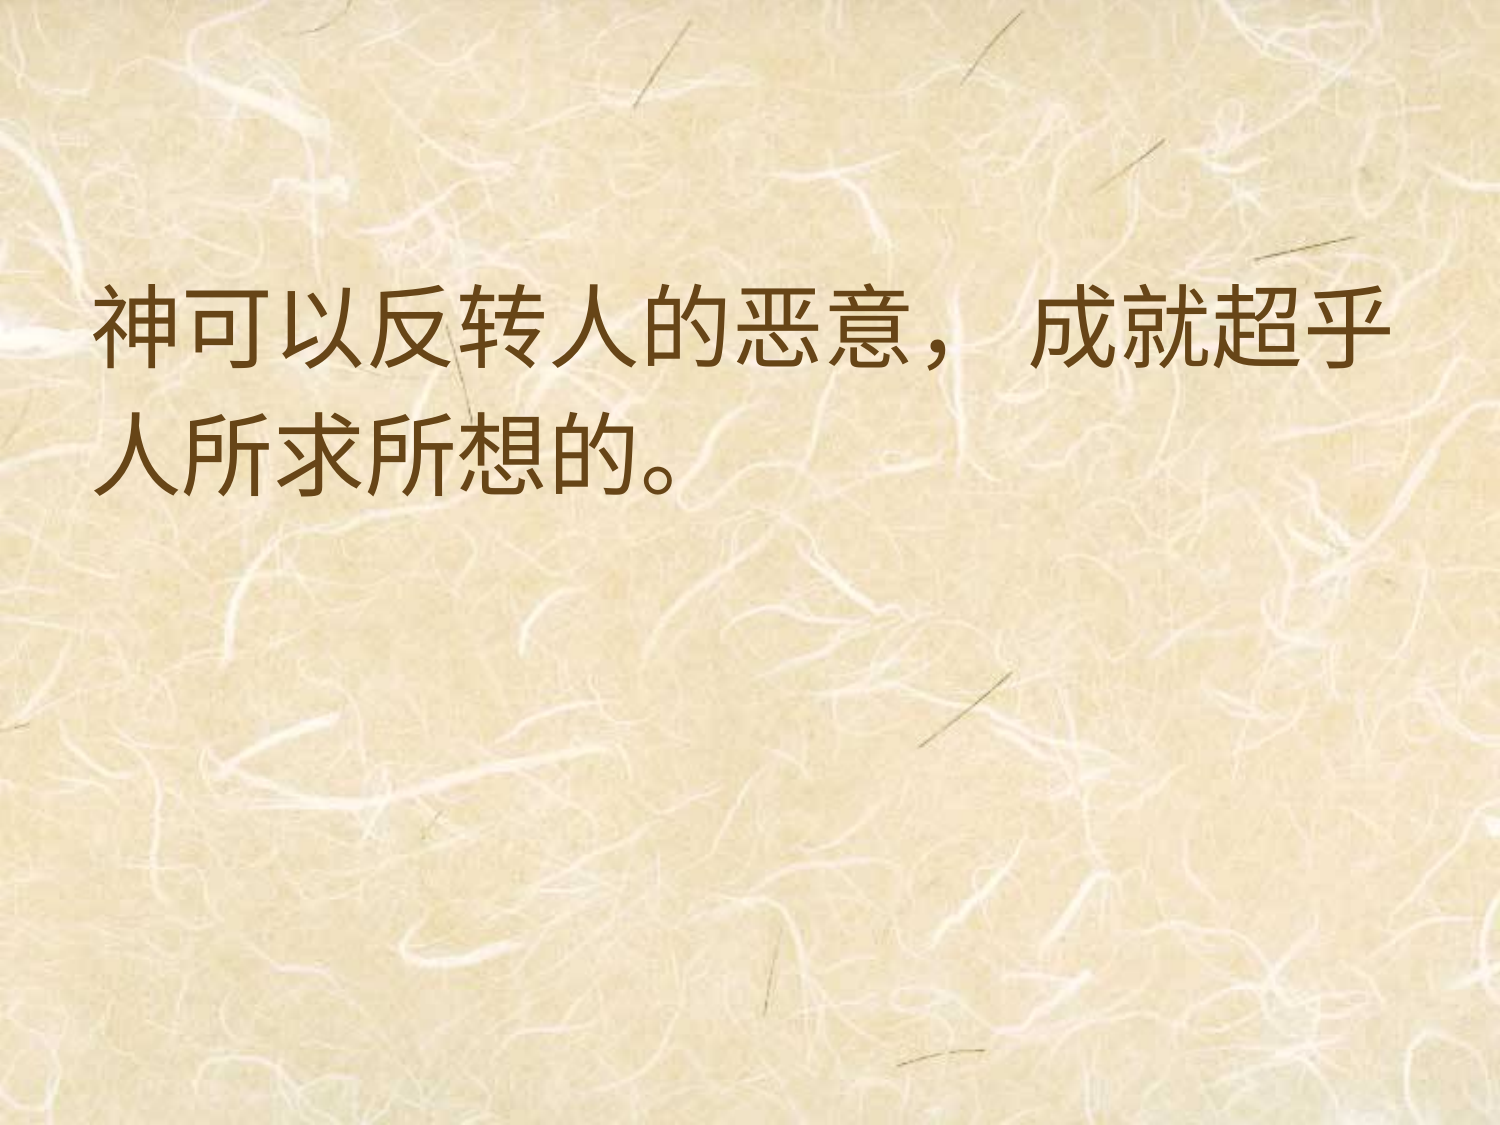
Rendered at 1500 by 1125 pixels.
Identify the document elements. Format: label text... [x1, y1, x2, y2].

picture [0, 0, 1500, 1125]
list 神可以反转人的恶意， 成就超乎 人所求所想的。 [74, 262, 1426, 1006]
